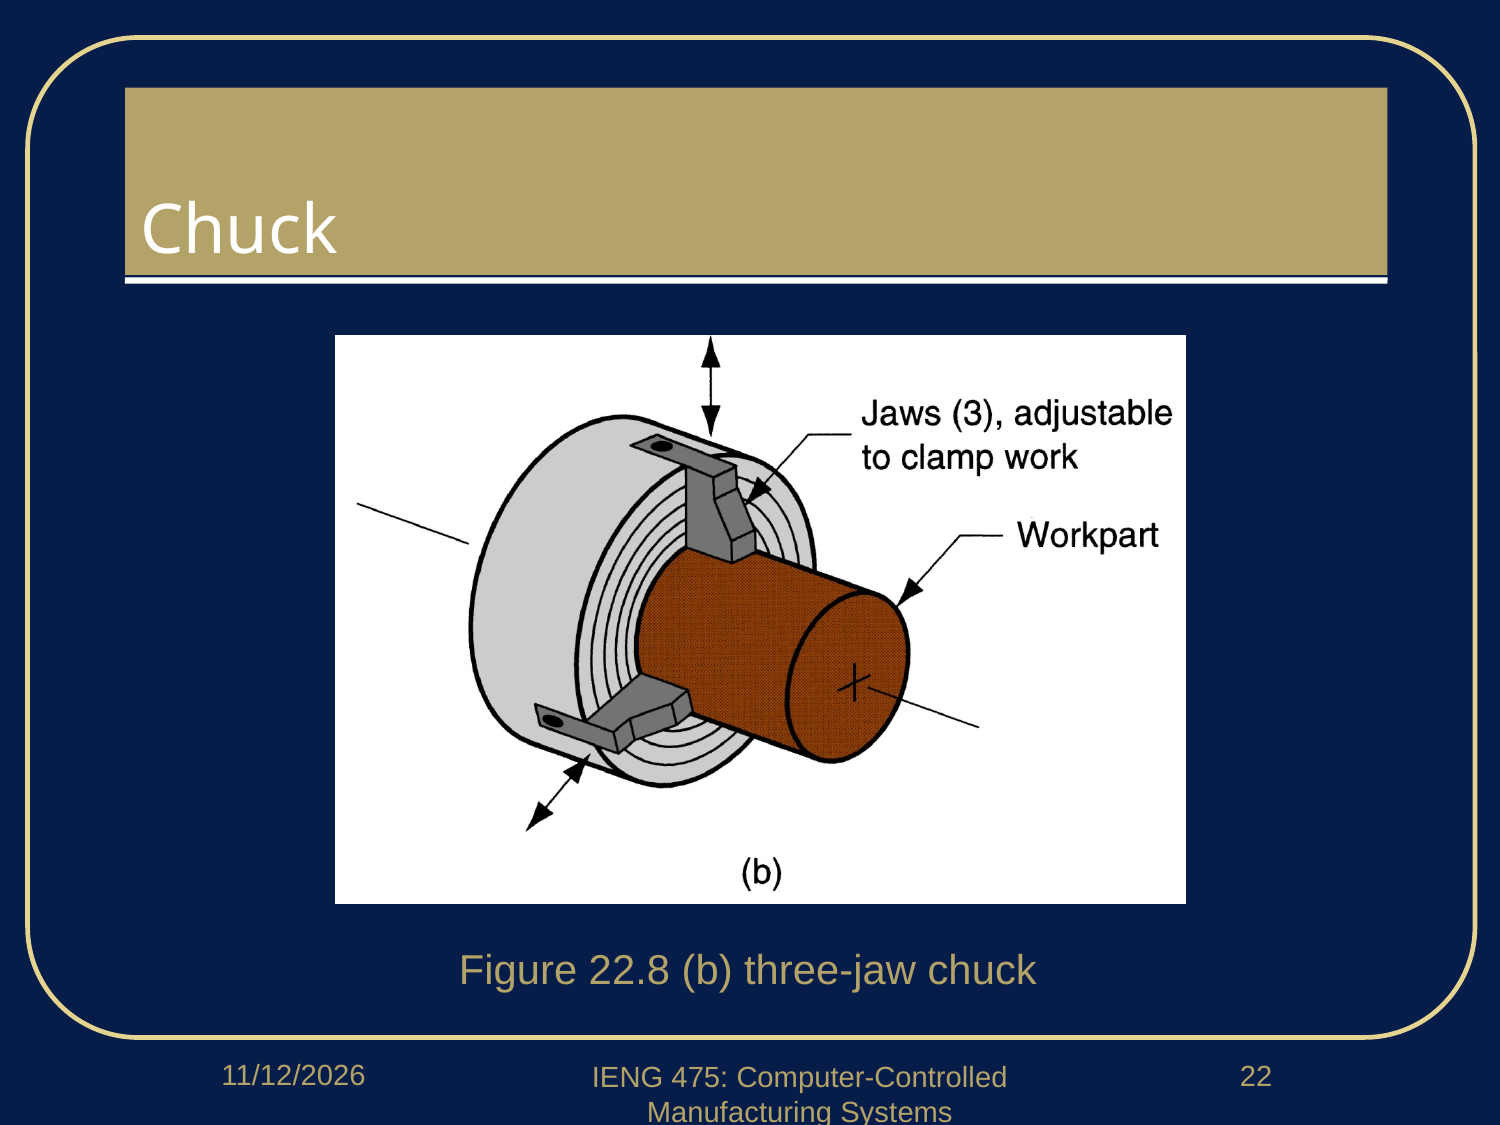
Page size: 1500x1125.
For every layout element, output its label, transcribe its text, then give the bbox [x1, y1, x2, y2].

text_box Figure 22.8 (b) three‑jaw chuck [323, 935, 1174, 1000]
title Chuck [125, 87, 1388, 275]
footer IENG 475: Computer-Controlled Manufacturing Systems [537, 1050, 1063, 1125]
picture [335, 334, 1186, 904]
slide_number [124, 1048, 463, 1124]
slide_number 22 [1124, 1049, 1388, 1125]
